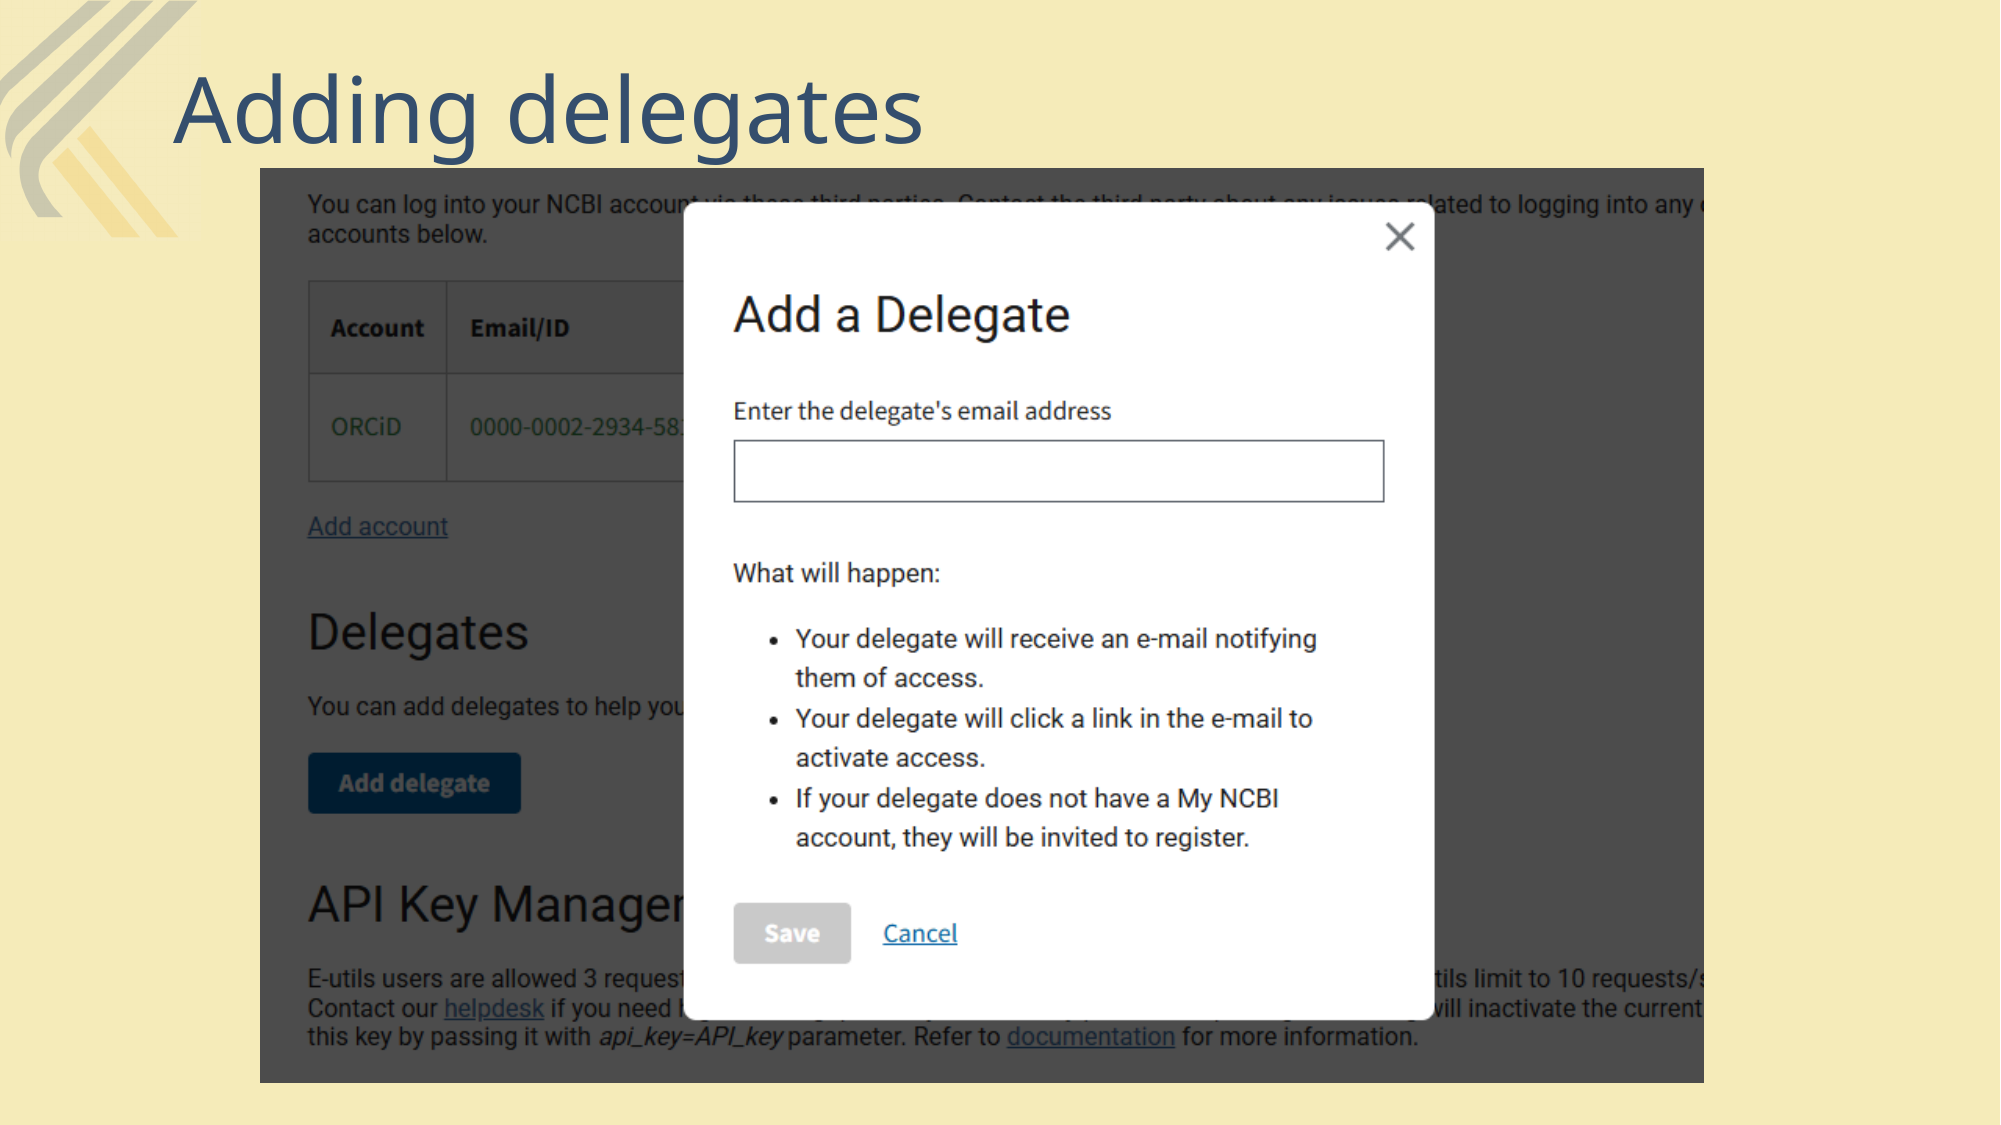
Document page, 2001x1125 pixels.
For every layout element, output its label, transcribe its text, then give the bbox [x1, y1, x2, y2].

title Adding delegates [158, 5, 1689, 223]
picture [260, 168, 1704, 1083]
picture [0, 0, 201, 241]
